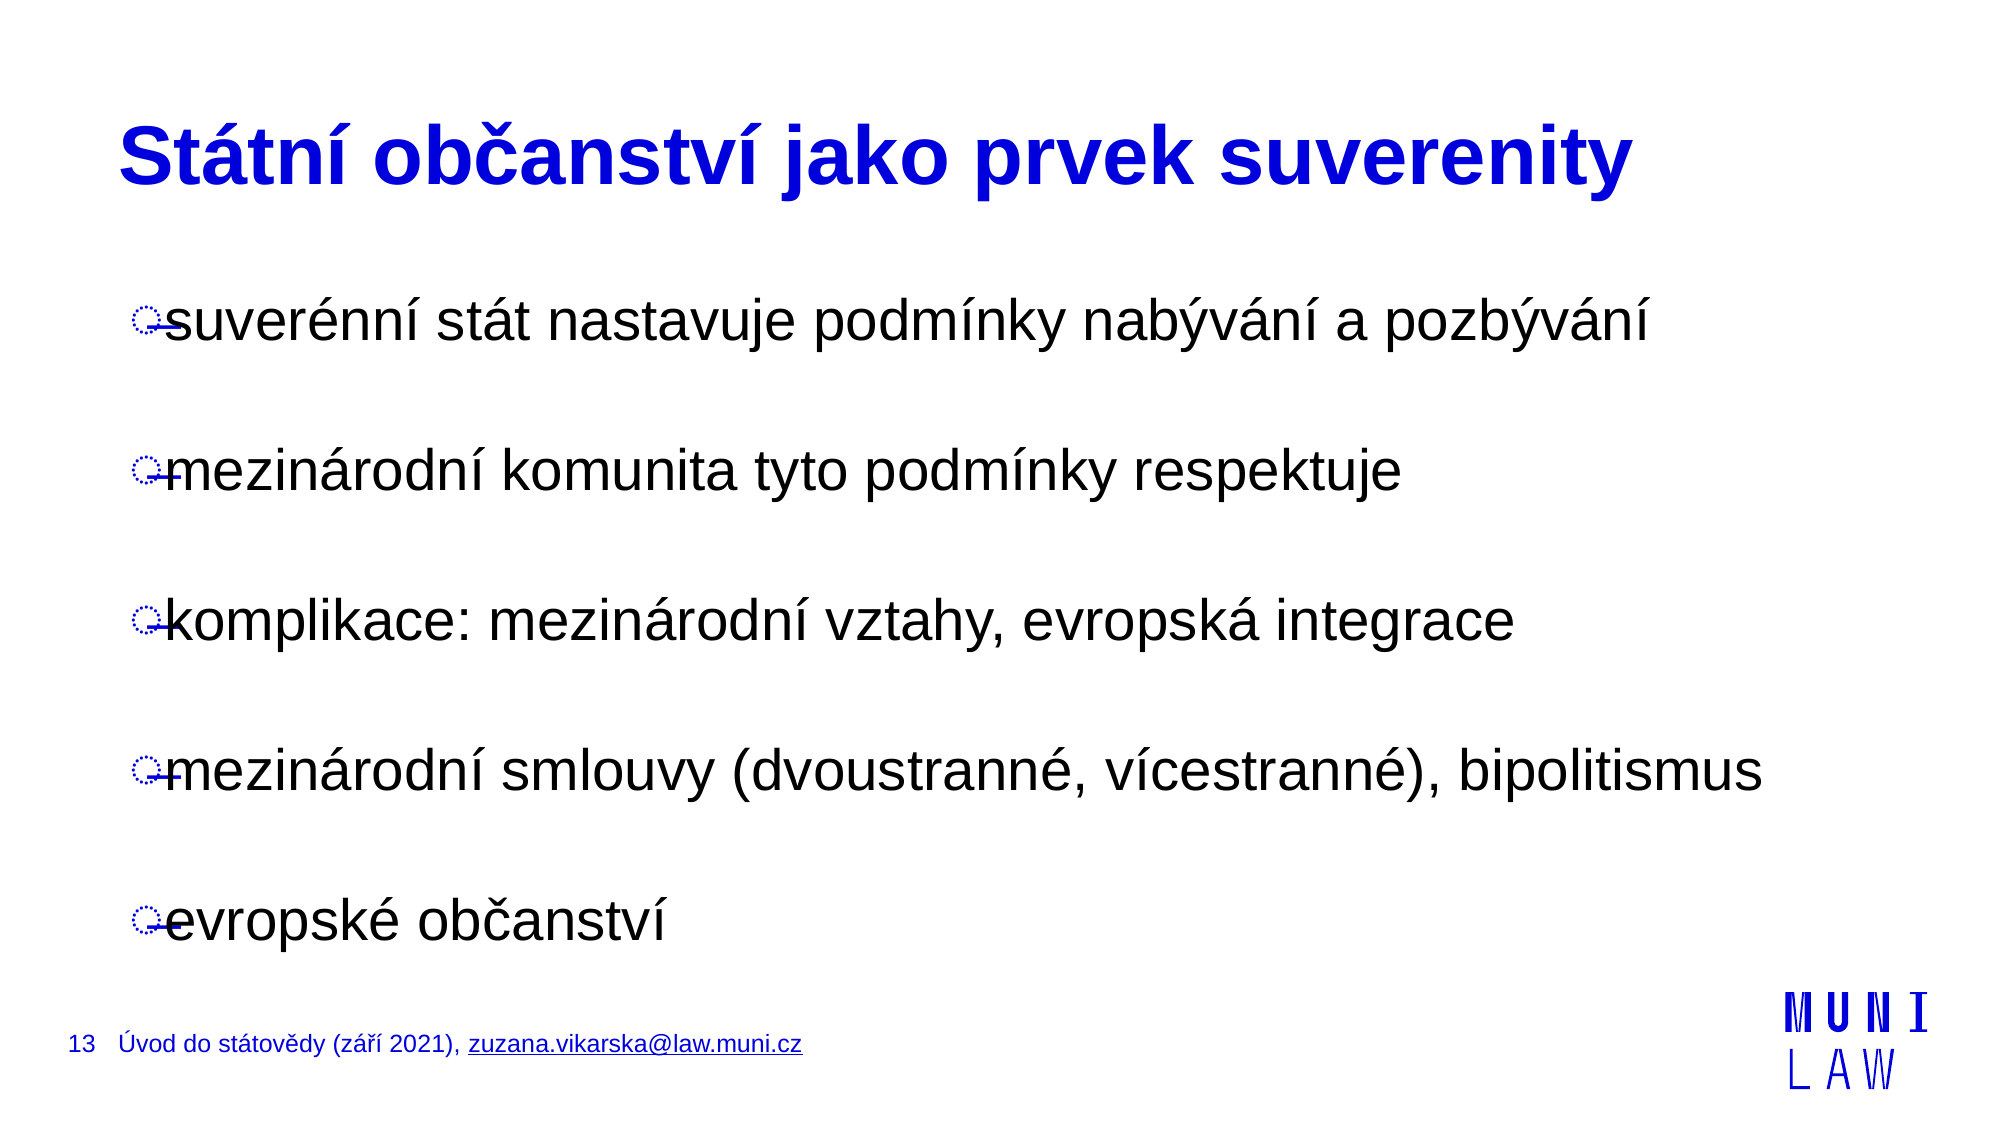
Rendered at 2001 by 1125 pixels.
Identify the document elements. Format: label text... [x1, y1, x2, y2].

slide_number 13 [67, 1021, 110, 1063]
title Státní občanství jako prvek suverenity [118, 118, 1883, 193]
footer Úvod do státovědy (září 2021), zuzana.vikarska@law.muni.cz [118, 1021, 1418, 1063]
list suverénní stát nastavuje podmínky nabývání a pozbývání mezinárodní komunita tyto podmínky respektuje komplikace: mezinárodní vztahy, evropská integrace mezinárodní smlouvy (dvoustranné, vícestranné), bipolitismus evropské občanství [118, 277, 1883, 957]
